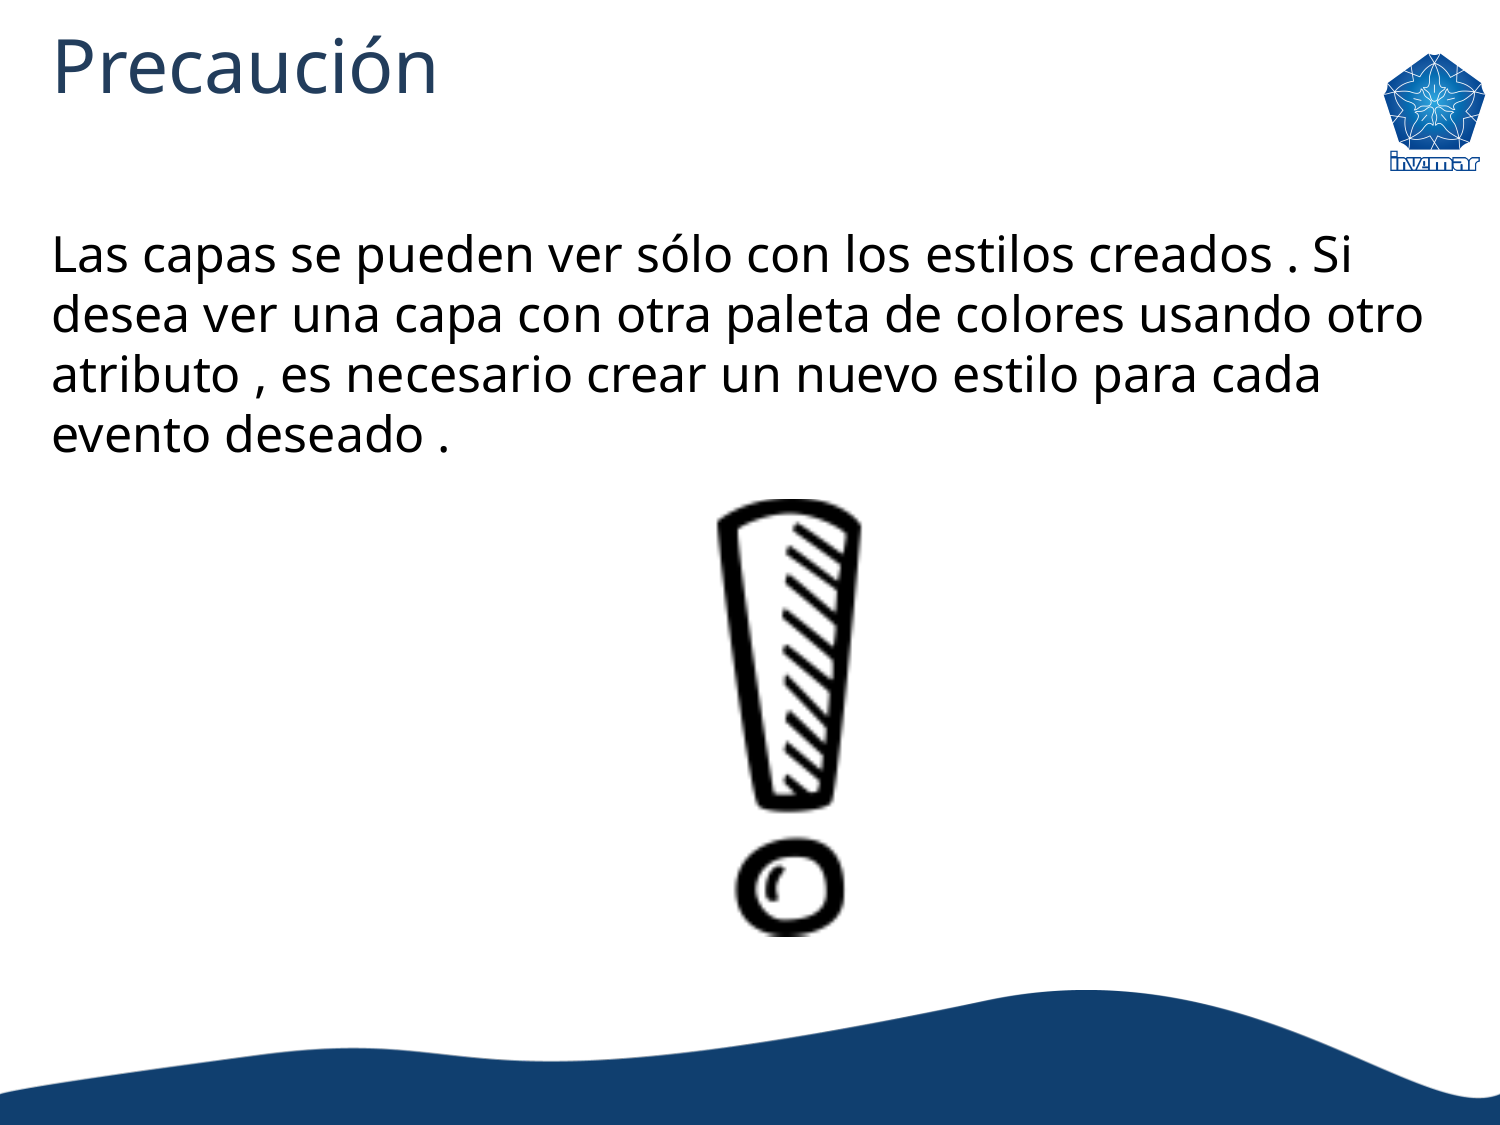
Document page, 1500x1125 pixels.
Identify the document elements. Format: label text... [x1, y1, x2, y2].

picture [0, 990, 1500, 1125]
list Las capas se pueden ver sólo con los estilos creados . Si desea ver una capa con otra paleta de colores usando otro atributo , es necesario crear un nuevo estilo para cada evento deseado . [36, 215, 1472, 1043]
title Precaución [36, 10, 1189, 199]
picture [1382, 52, 1487, 171]
picture [684, 499, 886, 937]
